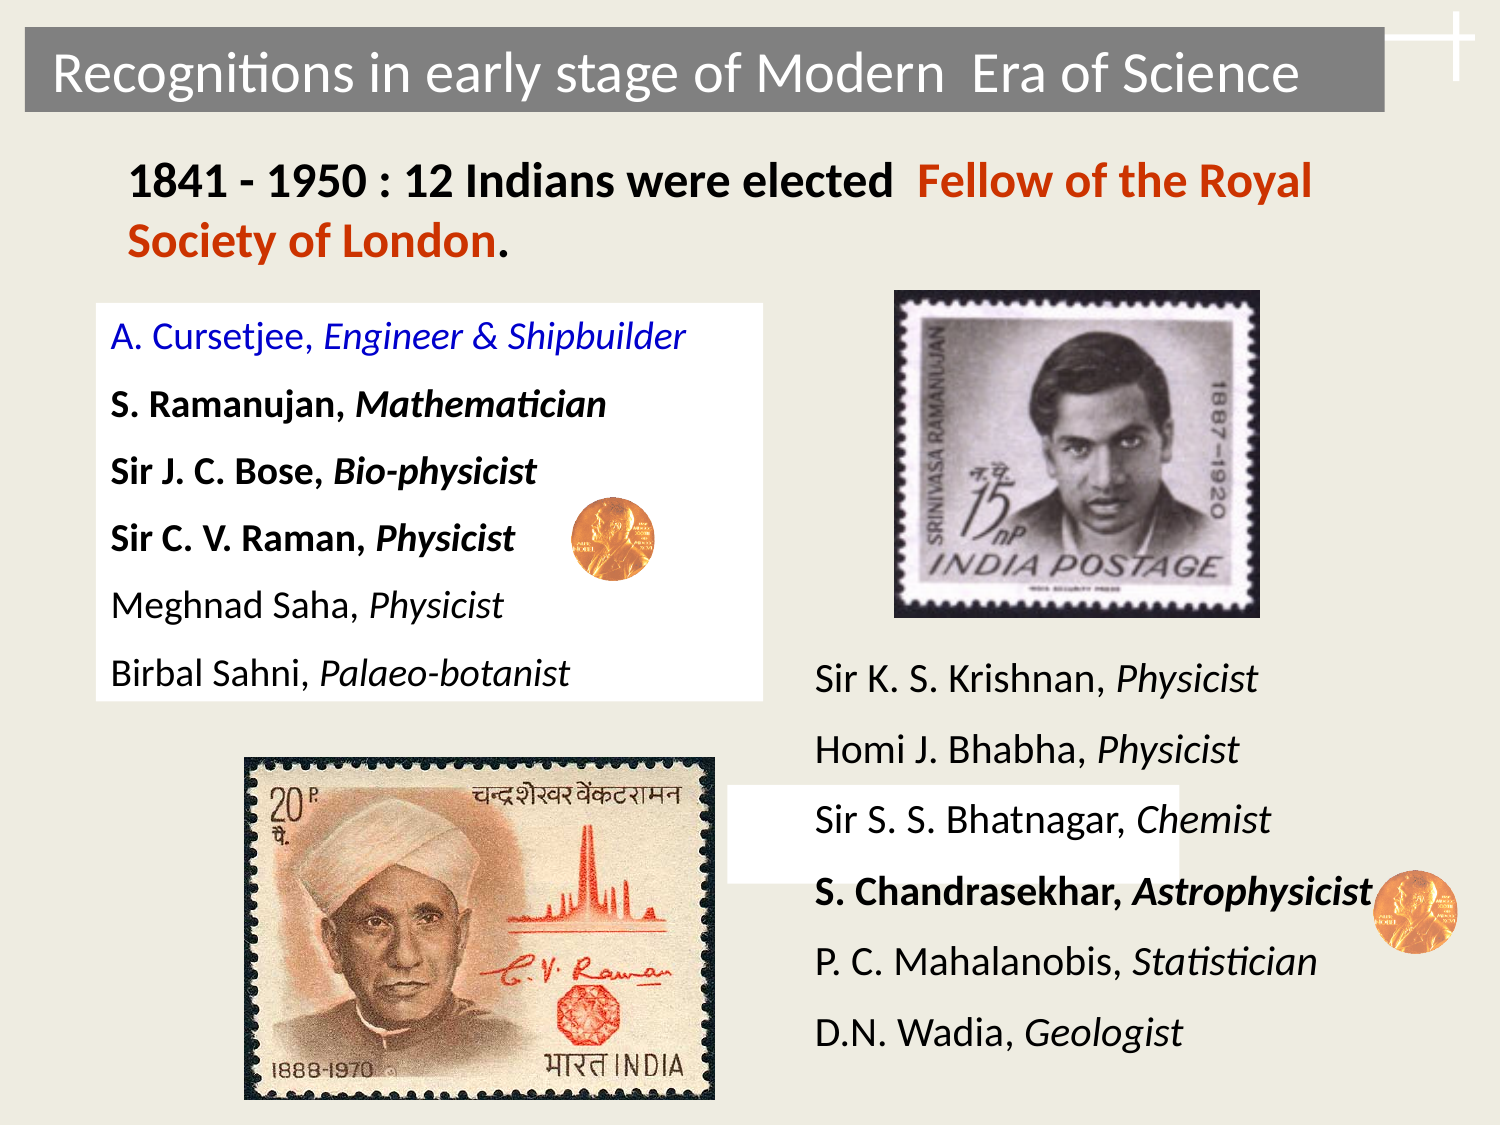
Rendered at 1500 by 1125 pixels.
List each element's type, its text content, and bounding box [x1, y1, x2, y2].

picture [570, 496, 655, 581]
picture [243, 757, 715, 1101]
picture [1373, 869, 1458, 955]
text_box 1841 - 1950 : 12 Indians were elected Fellow of the Royal Society of London. [112, 139, 1363, 275]
text_box Recognitions in early stage of Modern Era of Science [24, 27, 1385, 112]
picture [894, 289, 1260, 619]
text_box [457, 11, 1476, 82]
text_box Sir K. S. Krishnan, Physicist Homi J. Bhabha, Physicist Sir S. S. Bhatnagar, Chemist S. Chandrasekhar, Astrophysicist P. C. Mahalanobis, Statistician D.N. Wadia, Geologist [799, 643, 1468, 1063]
text_box [727, 784, 799, 884]
text_box A. Cursetjee, Engineer & Shipbuilder S. Ramanujan, Mathematician Sir J. C. Bose, Bio-physicist Sir C. V. Raman, Physicist Meghnad Saha, Physicist Birbal Sahni, Palaeo-botanist [95, 302, 764, 702]
